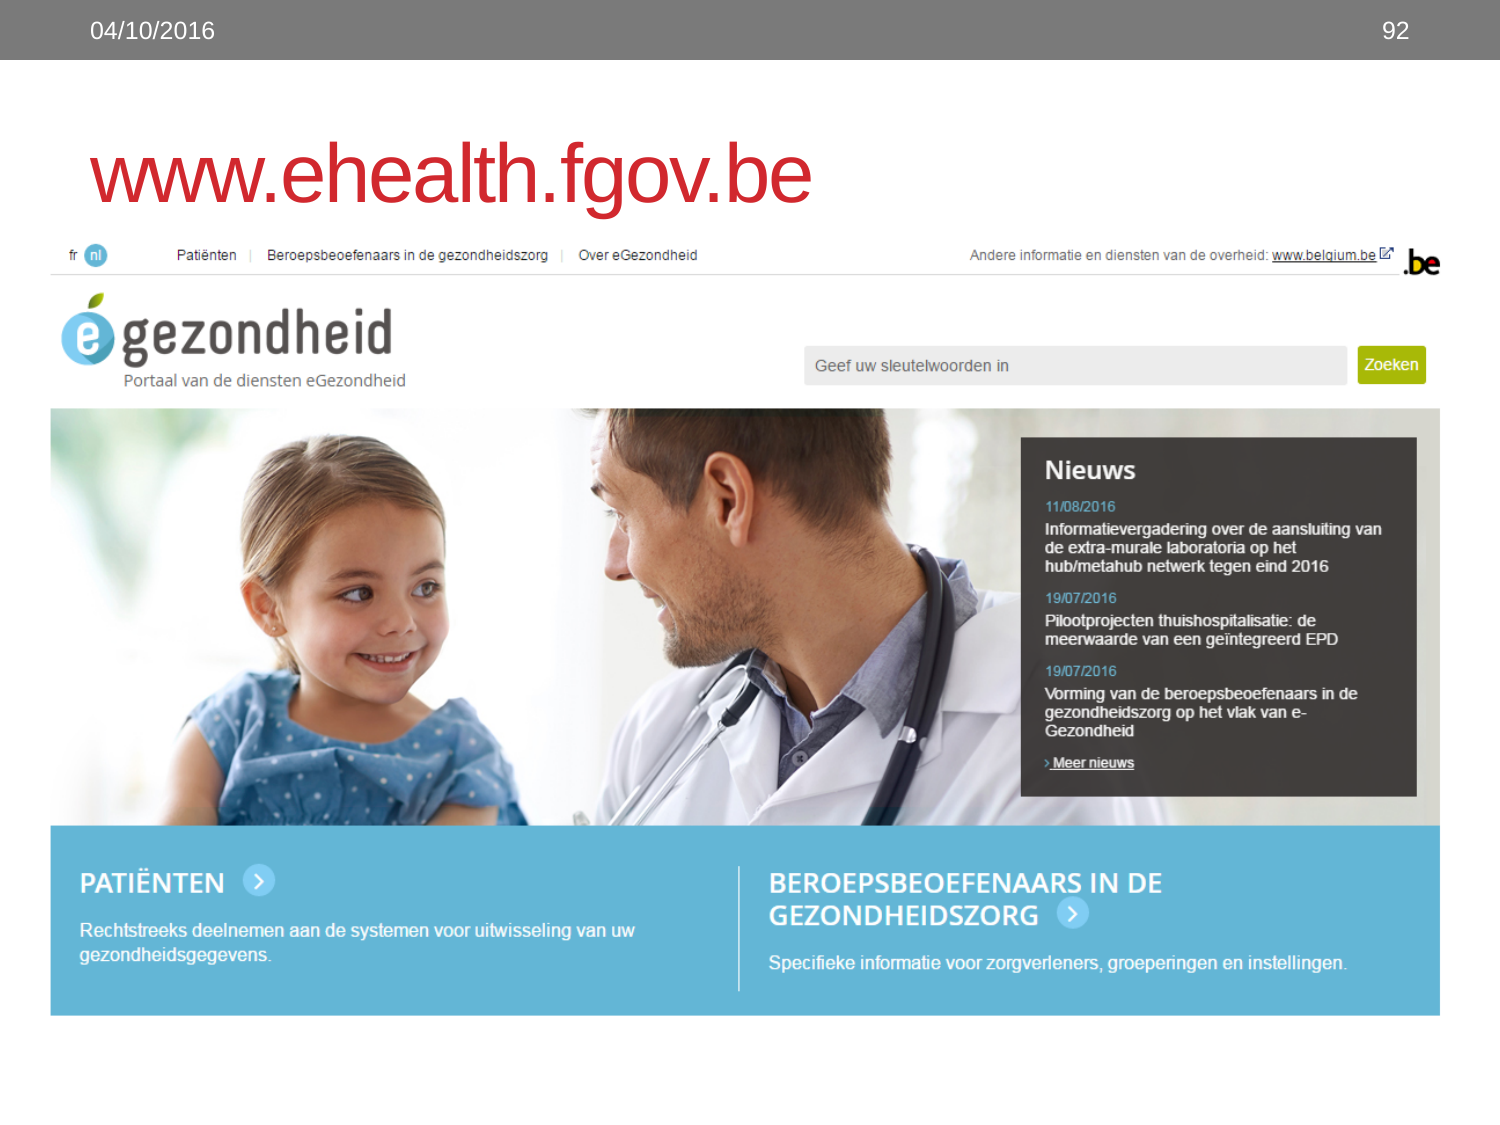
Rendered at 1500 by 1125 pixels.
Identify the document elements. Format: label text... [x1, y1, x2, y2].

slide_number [75, 3, 550, 57]
slide_number 92 [1250, 3, 1425, 57]
picture [9, 237, 1491, 1069]
title www.ehealth.fgov.be [75, 87, 1425, 235]
